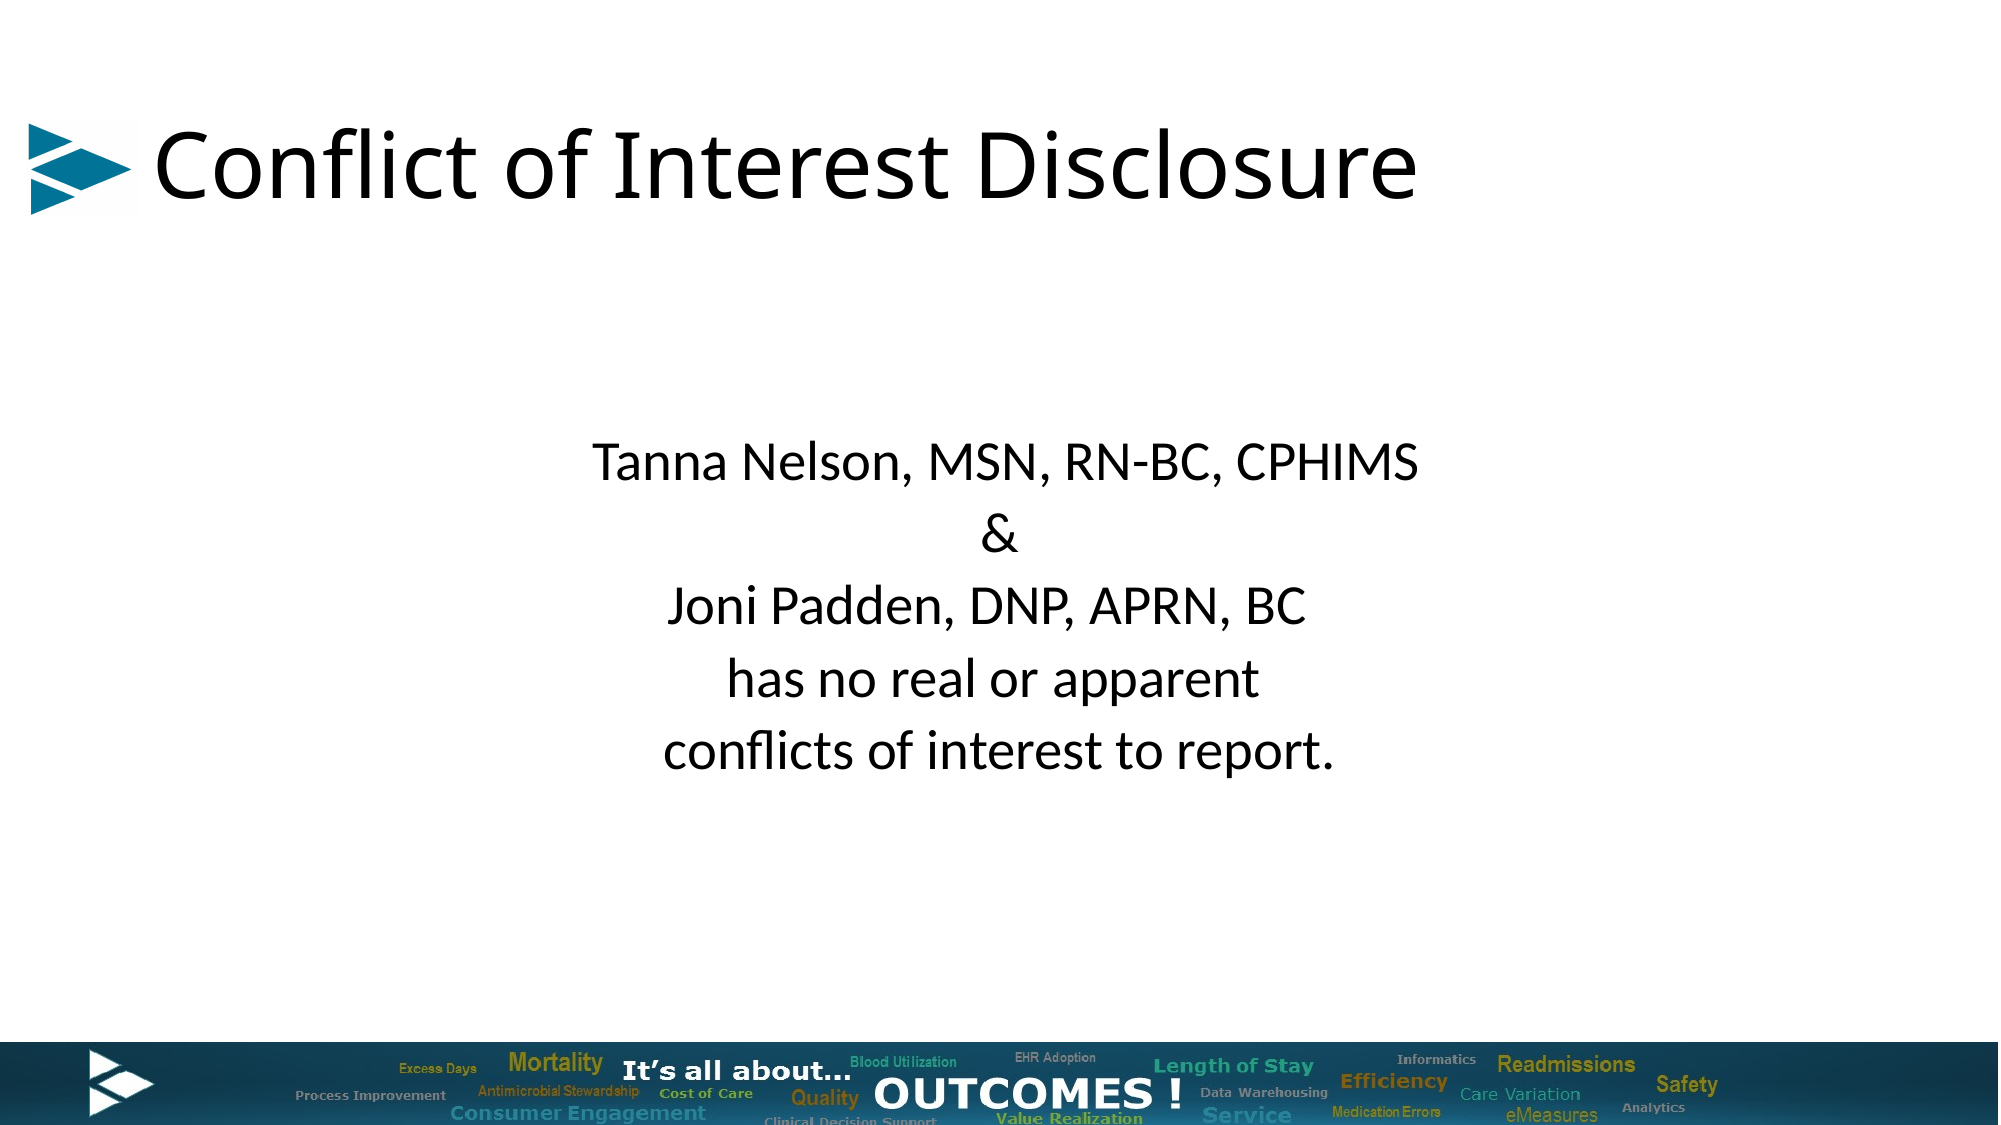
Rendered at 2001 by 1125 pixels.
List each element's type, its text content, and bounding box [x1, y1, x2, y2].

list Tanna Nelson, MSN, RN-BC, CPHIMS & Joni Padden, DNP, APRN, BC has no real or apparent conflicts of interest to report. [353, 345, 1647, 793]
picture [25, 120, 137, 217]
picture [0, 1042, 1998, 1125]
slide_number 2 [1412, 1042, 1863, 1103]
title Conflict of Interest Disclosure [137, 59, 1863, 278]
